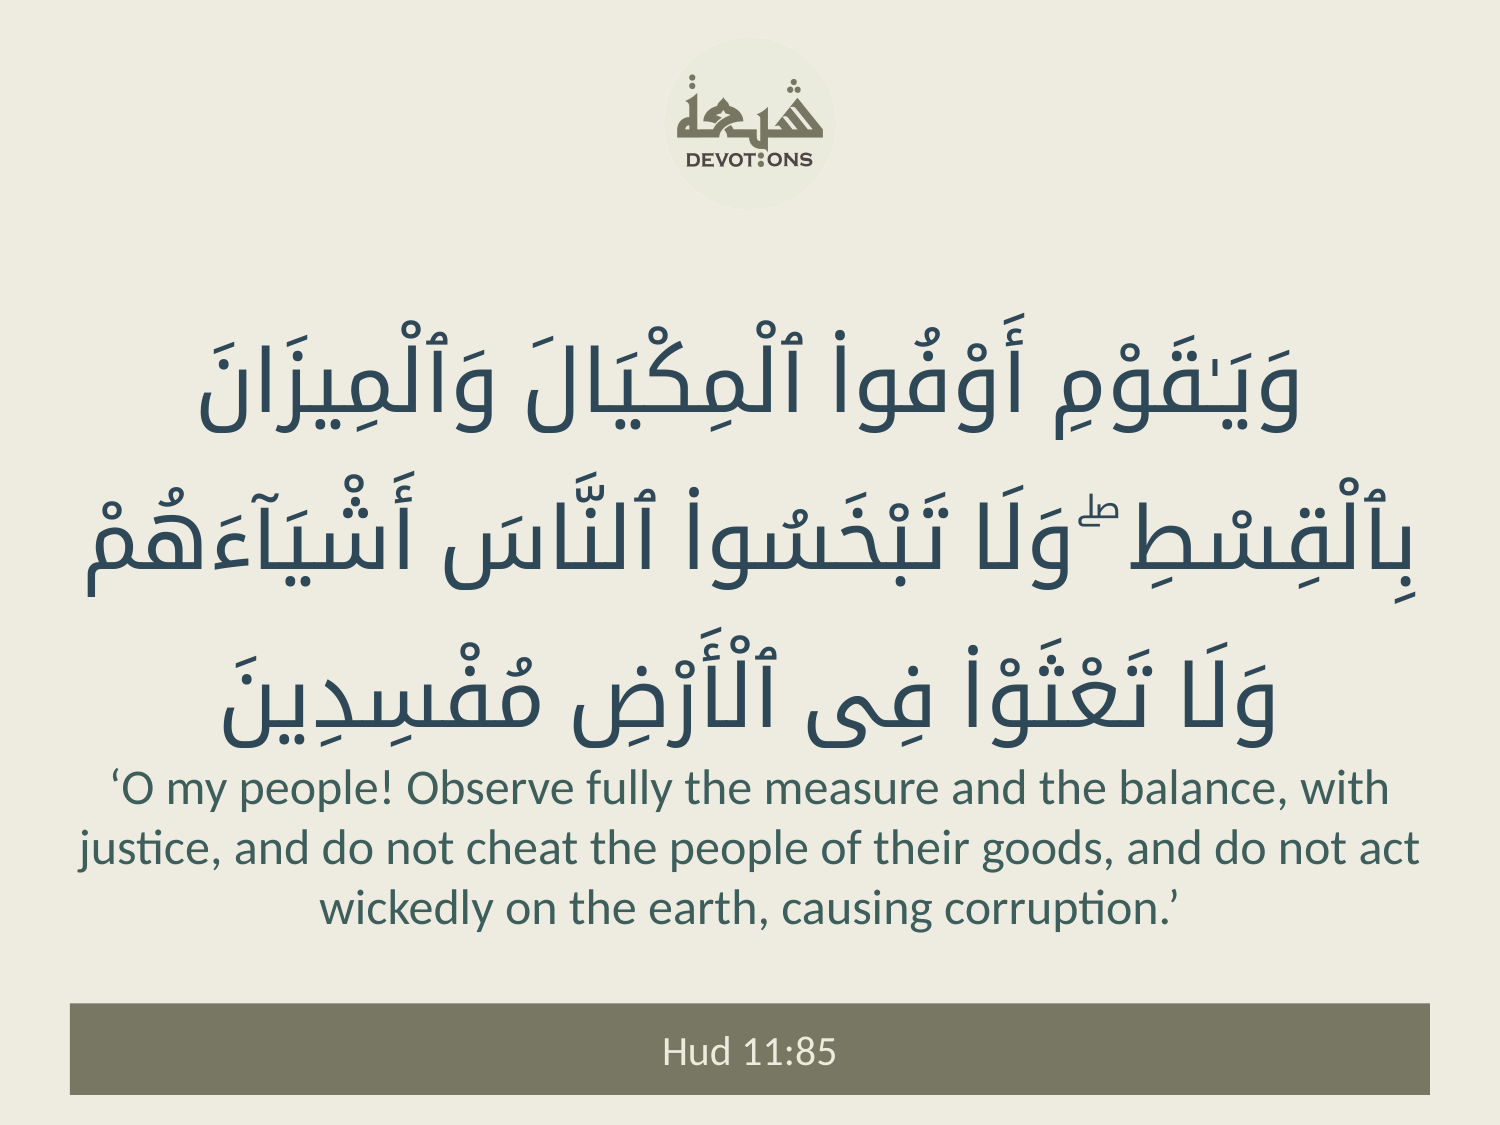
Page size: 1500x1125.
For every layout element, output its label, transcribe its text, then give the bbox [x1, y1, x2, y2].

list Hud 11:85 [69, 1003, 1430, 1095]
picture [656, 29, 844, 203]
list وَيَـٰقَوْمِ أَوْفُوا۟ ٱلْمِكْيَالَ وَٱلْمِيزَانَ بِٱلْقِسْطِ ۖ وَلَا تَبْخَسُوا۟ ٱلنَّاسَ أَشْيَآءَهُمْ وَلَا تَعْثَوْا۟ فِى ٱلْأَرْضِ مُفْسِدِينَ ‘O my people! Observe fully the measure and the balance, with justice, and do not cheat the people of their goods, and do not act wickedly on the earth, causing corruption.’ [69, 203, 1430, 1003]
